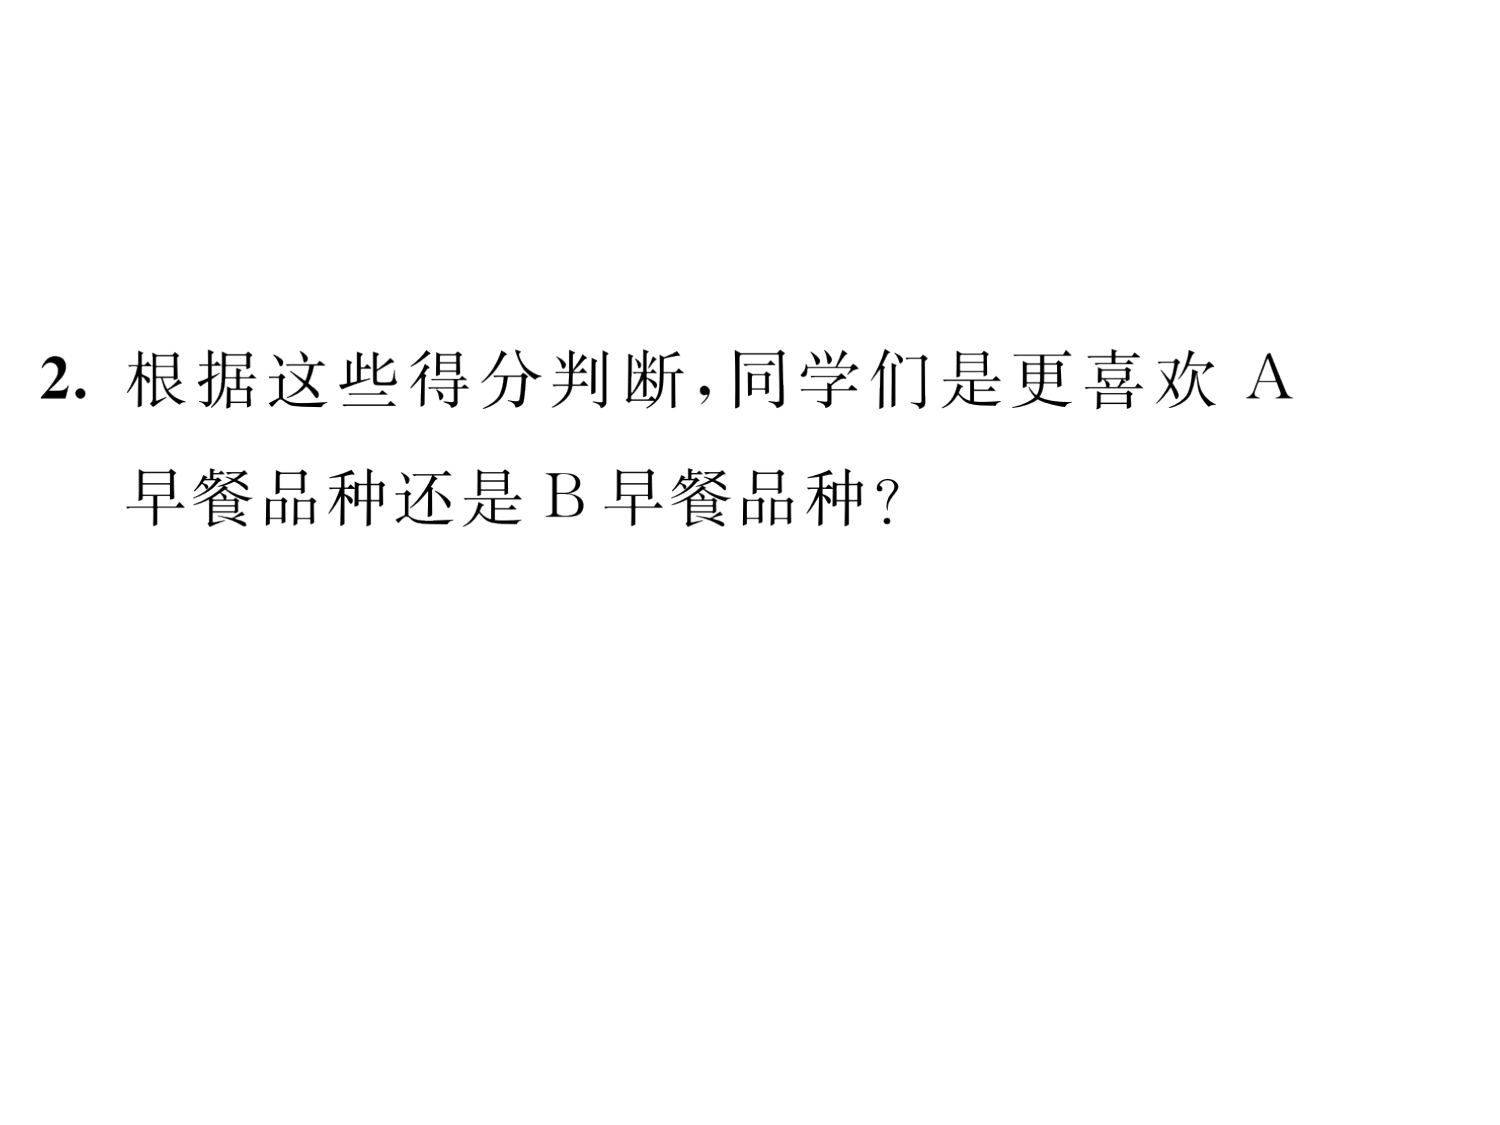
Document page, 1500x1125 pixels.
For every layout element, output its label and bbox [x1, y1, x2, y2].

picture [35, 177, 1321, 785]
